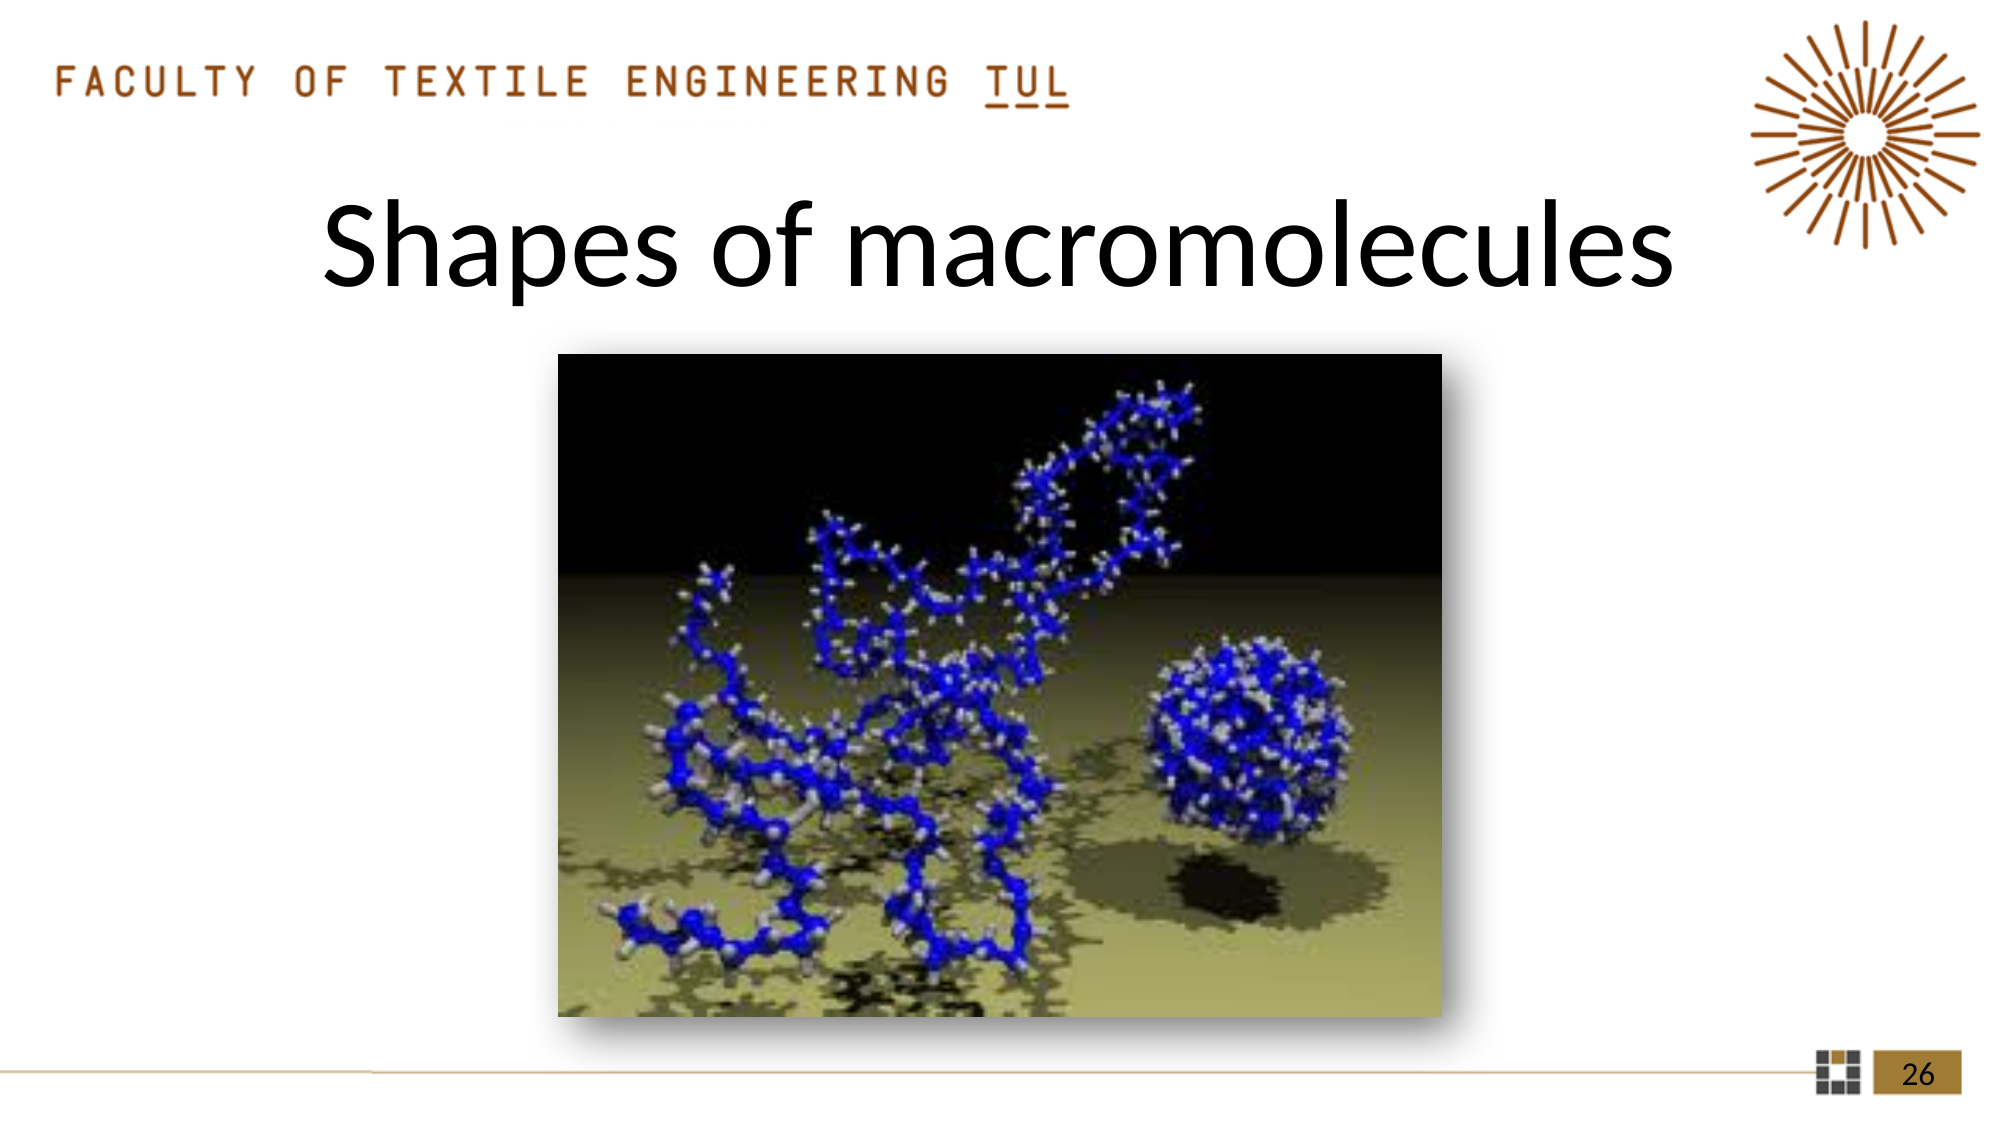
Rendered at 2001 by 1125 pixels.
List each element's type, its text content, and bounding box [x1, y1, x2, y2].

picture [0, 0, 2001, 1125]
title Shapes of macromolecules [137, 137, 1863, 355]
